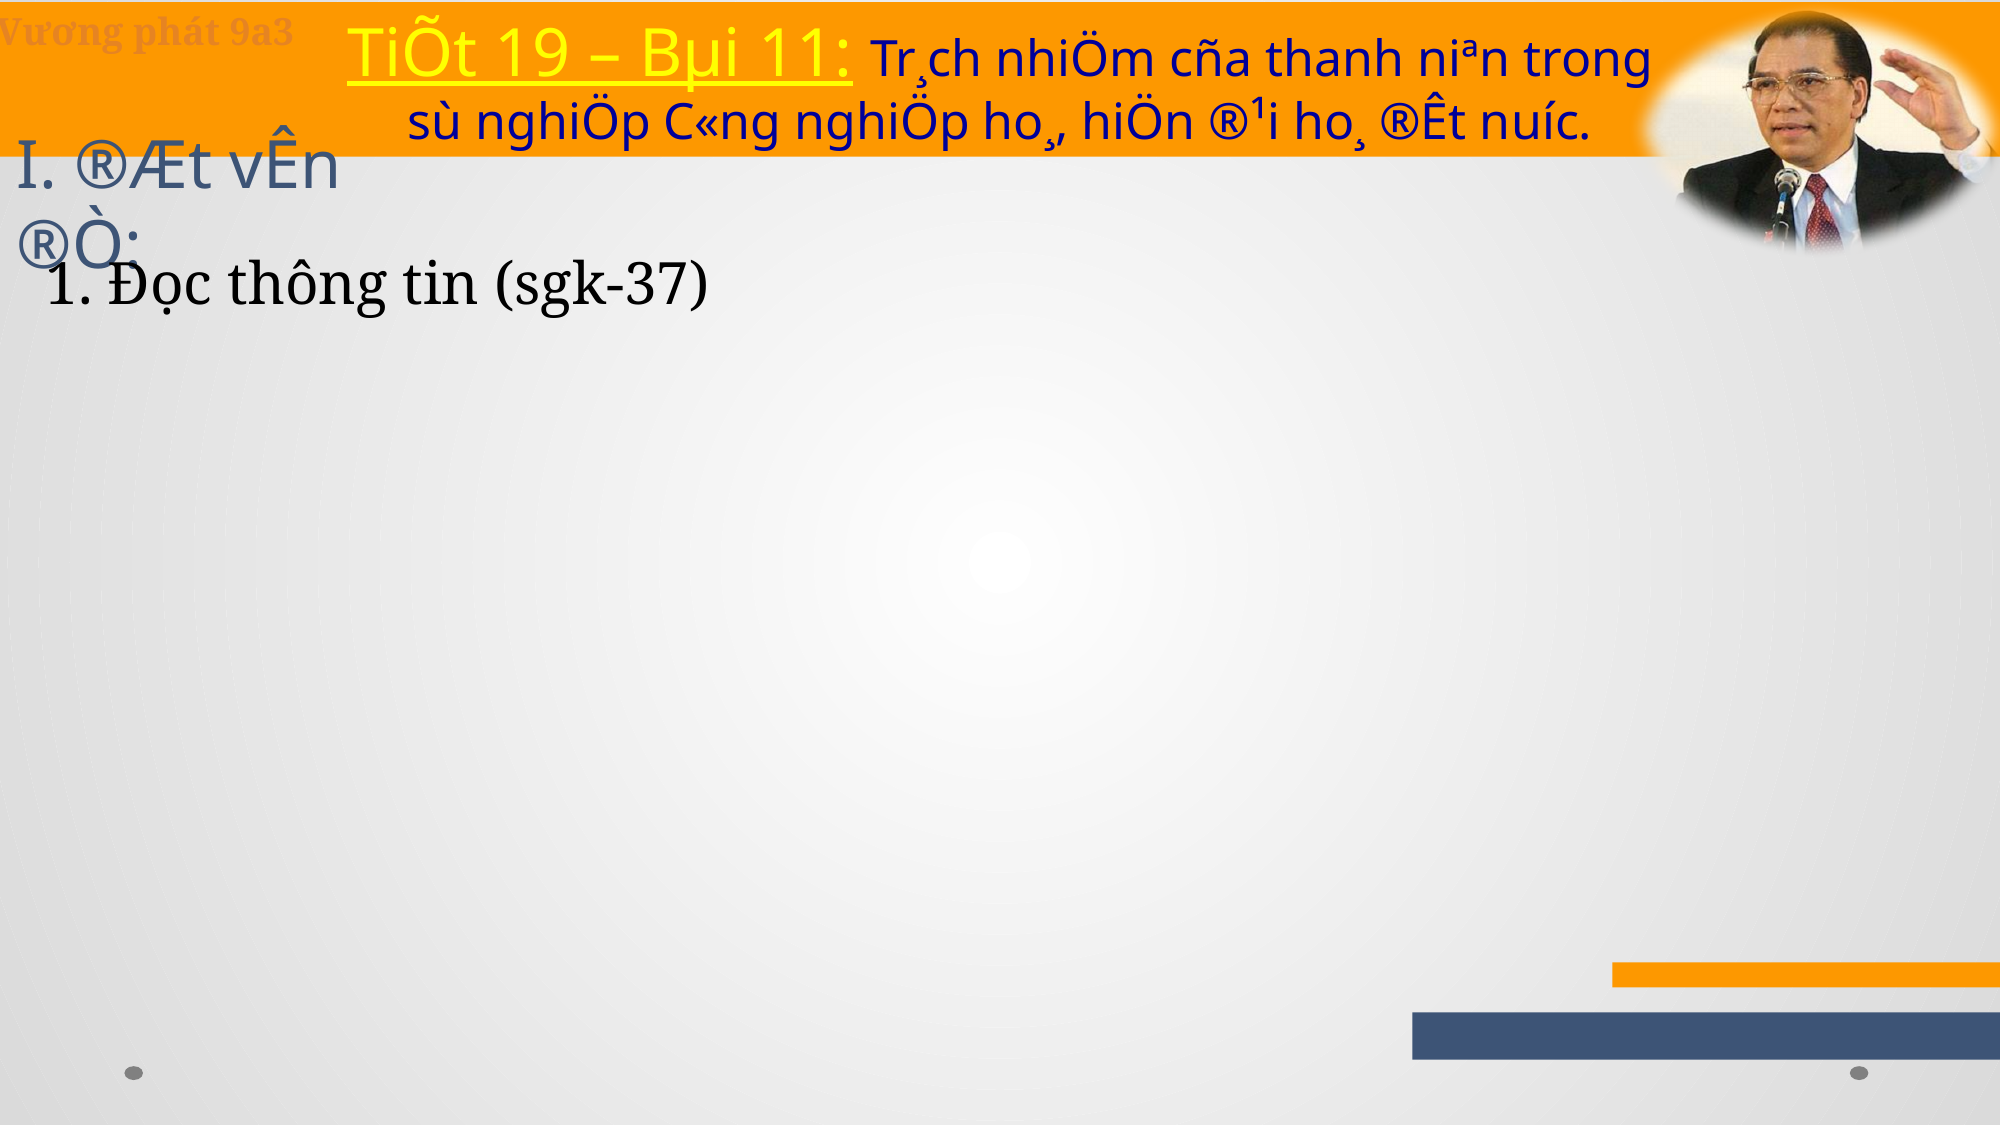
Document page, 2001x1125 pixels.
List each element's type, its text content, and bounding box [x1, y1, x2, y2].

text_box [1610, 960, 2000, 990]
picture [1624, 0, 2000, 261]
text_box I. ®Æt vÊn ®Ò: [1, 114, 390, 289]
text_box [1410, 1010, 2000, 1062]
text_box TiÕt 19 – Bµi 11: Tr¸ch nhiÖm cña thanh niªn trong sù nghiÖp C«ng nghiÖp ho¸, hiÖn ®¹i ho¸ ®Êt nu­íc. [0, 2, 1620, 157]
text_box Vương phát 9a3 [0, 0, 310, 60]
text_box 1. Đọc thông tin (sgk-37) [30, 238, 725, 324]
